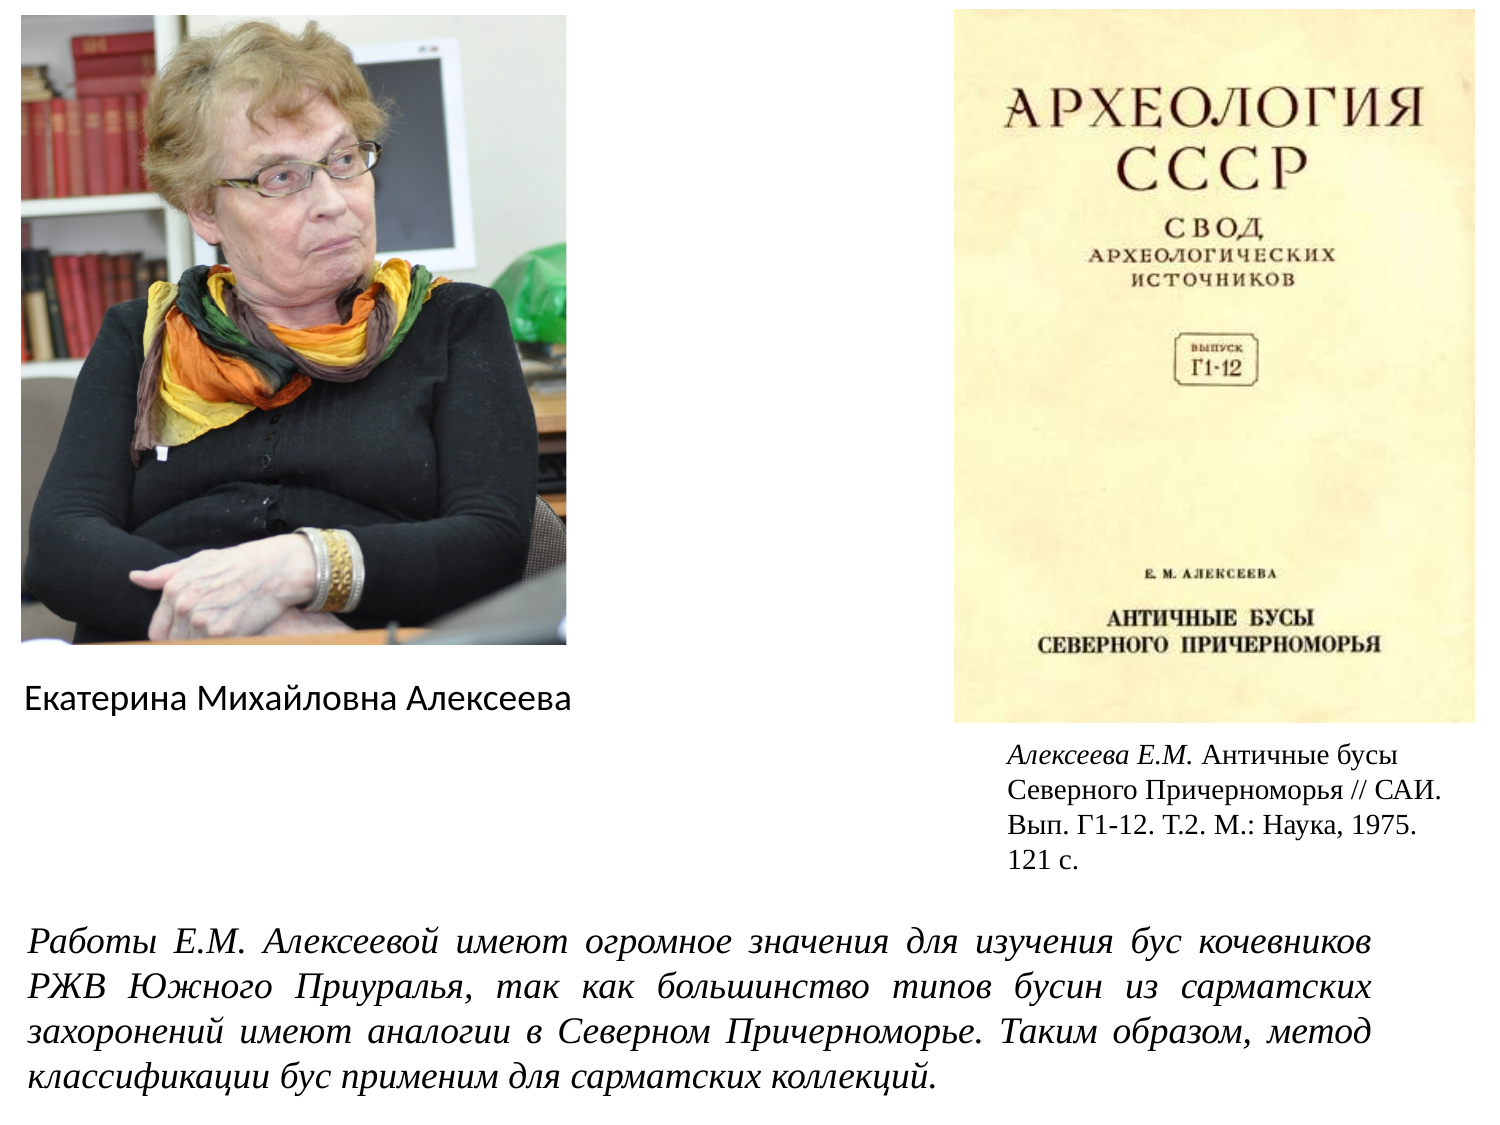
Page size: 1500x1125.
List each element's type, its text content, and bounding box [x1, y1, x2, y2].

picture [954, 9, 1475, 723]
text_box Работы Е.М. Алексеевой имеют огромное значения для изучения бус кочевников РЖВ Южного Приуралья, так как большинство типов бусин из сарматских захоронений имеют аналогии в Северном Причерноморье. Таким образом, метод классификации бус применим для сарматских коллекций. [12, 908, 1388, 1104]
text_box Алексеева Е.М. Античные бусы Северного Причерноморья // САИ. Вып. Г1-12. Т.2. М.: Наука, 1975. 121 с. [992, 731, 1475, 883]
picture [20, 14, 567, 645]
text_box Екатерина Михайловна Алексеева [9, 665, 588, 725]
